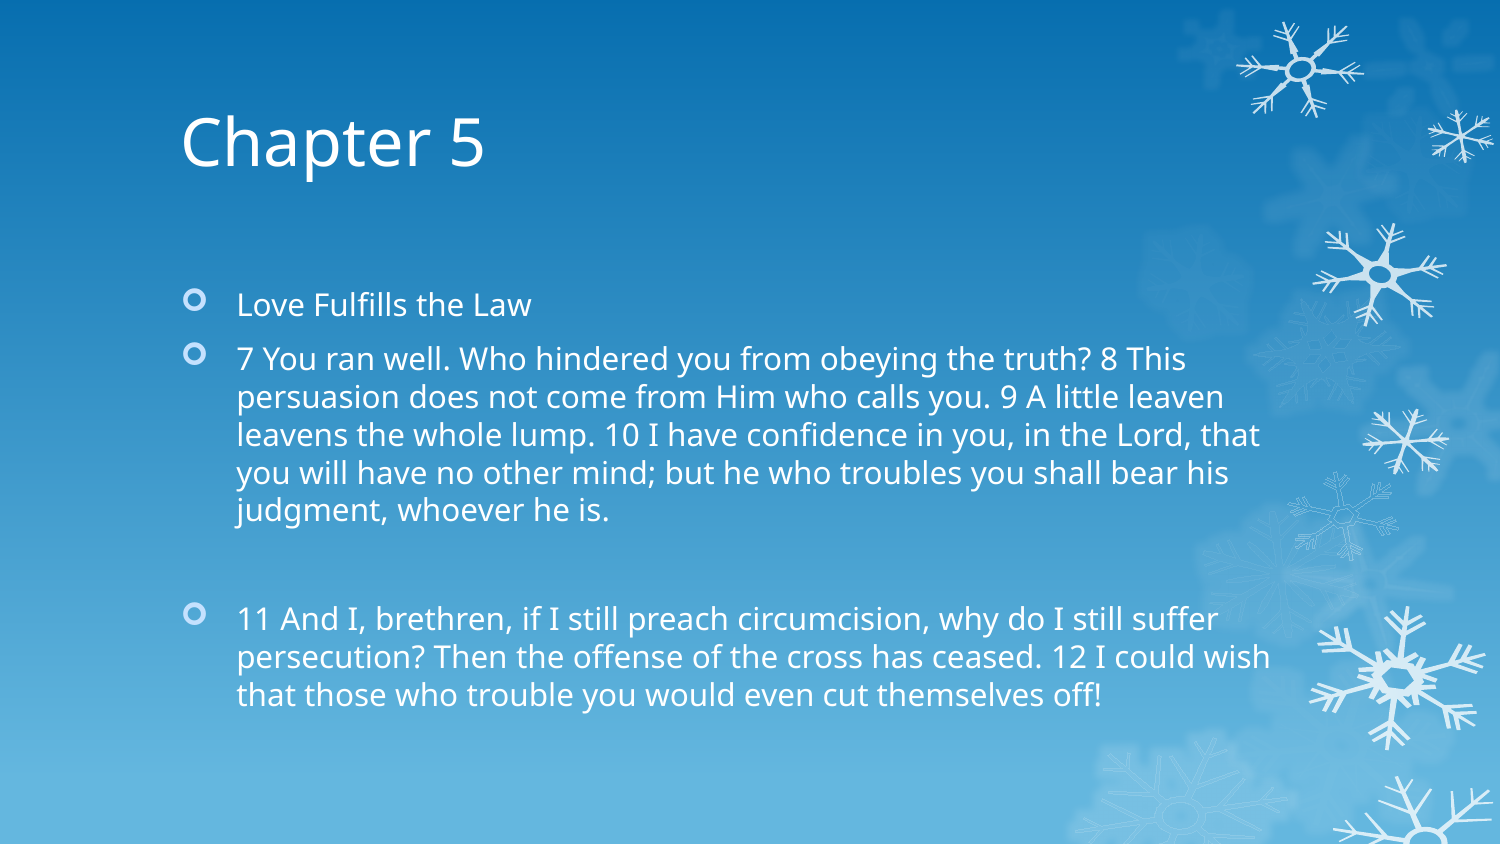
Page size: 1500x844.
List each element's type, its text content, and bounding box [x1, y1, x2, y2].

title Chapter 5 [165, 83, 1335, 197]
list Love Fulfills the Law 7 You ran well. Who hindered you from obeying the truth? 8 This persuasion does not come from Him who calls you. 9 A little leaven leavens the whole lump. 10 I have confidence in you, in the Lord, that you will have no other mind; but he who troubles you shall bear his judgment, whoever he is. 11 And I, brethren, if I still preach circumcision, why do I still suffer persecution? Then the offense of the cross has ceased. 12 I could wish that those who trouble you would even cut themselves off! [165, 222, 1335, 721]
